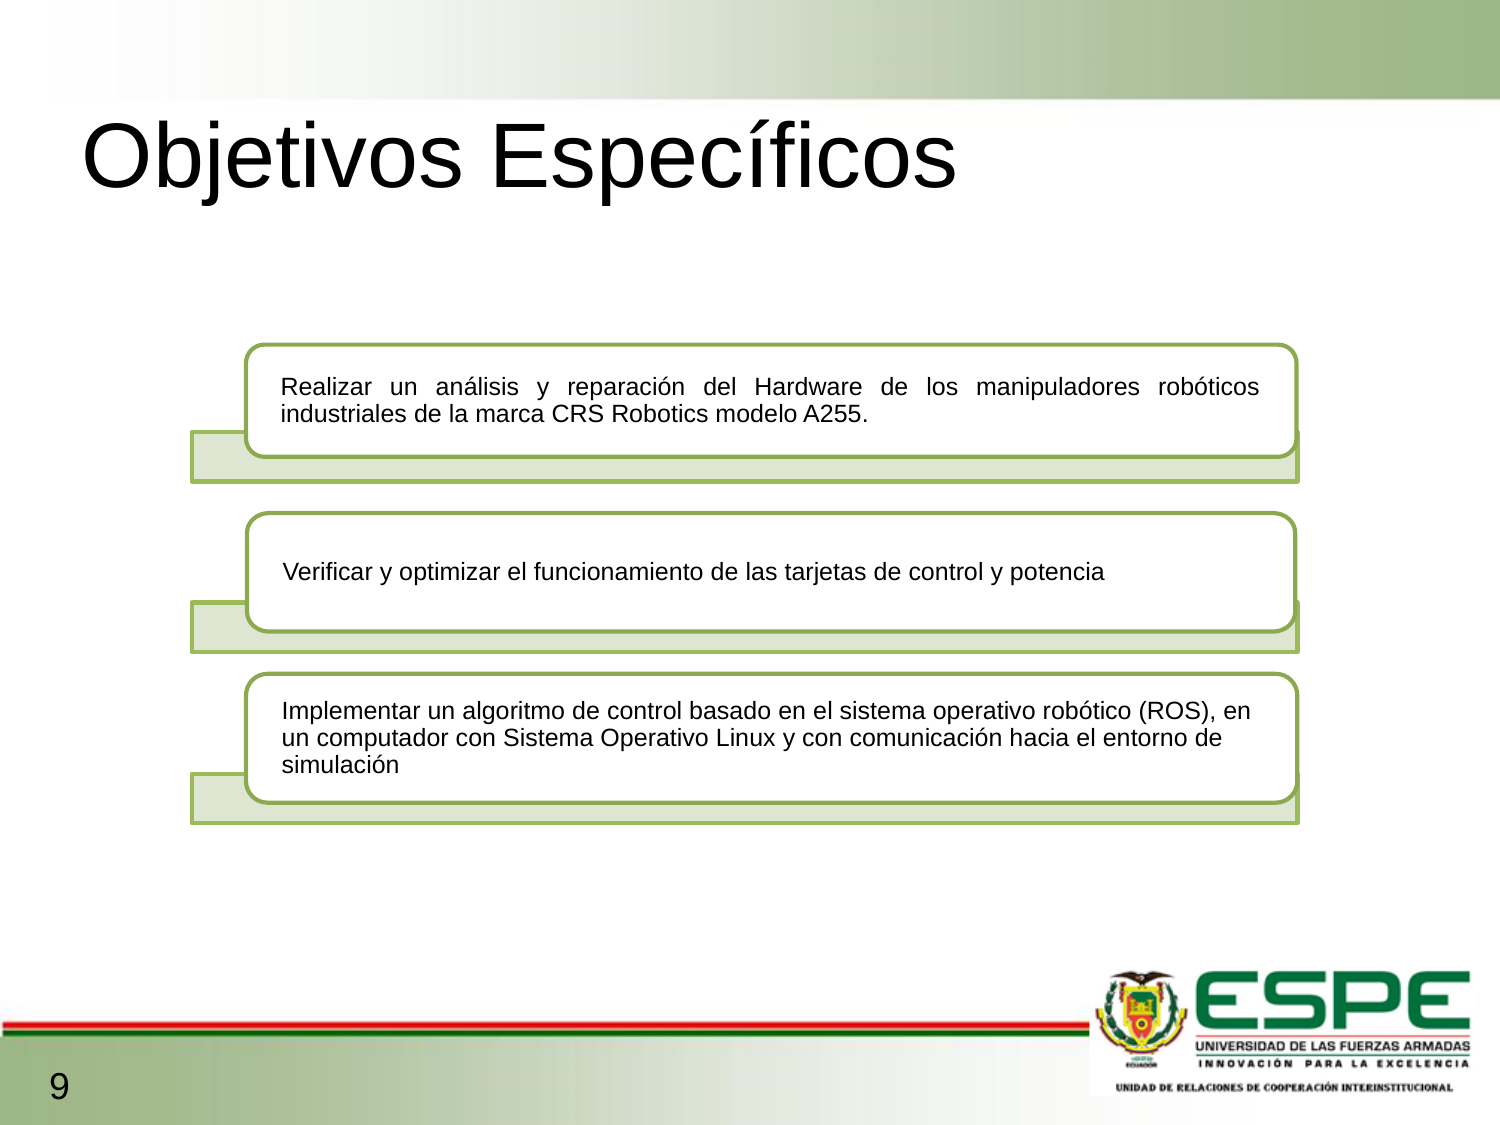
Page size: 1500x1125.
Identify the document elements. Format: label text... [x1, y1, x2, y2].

text_box [190, 600, 1300, 654]
text_box Implementar un algoritmo de control basado en el sistema operativo robótico (ROS), en un computador con Sistema Operativo Linux y con comunicación hacia el entorno de simulación [243, 671, 1300, 805]
text_box Objetivos Específicos [67, 100, 1417, 289]
text_box [190, 430, 1300, 484]
text_box Verificar y optimizar el funcionamiento de las tarjetas de control y potencia [244, 510, 1298, 634]
picture [0, 0, 1500, 1125]
text_box [190, 772, 1300, 825]
text_box Realizar un análisis y reparación del Hardware de los manipuladores robóticos industriales de la marca CRS Robotics modelo A255. [243, 342, 1299, 459]
text_box 9 [34, 1054, 192, 1115]
